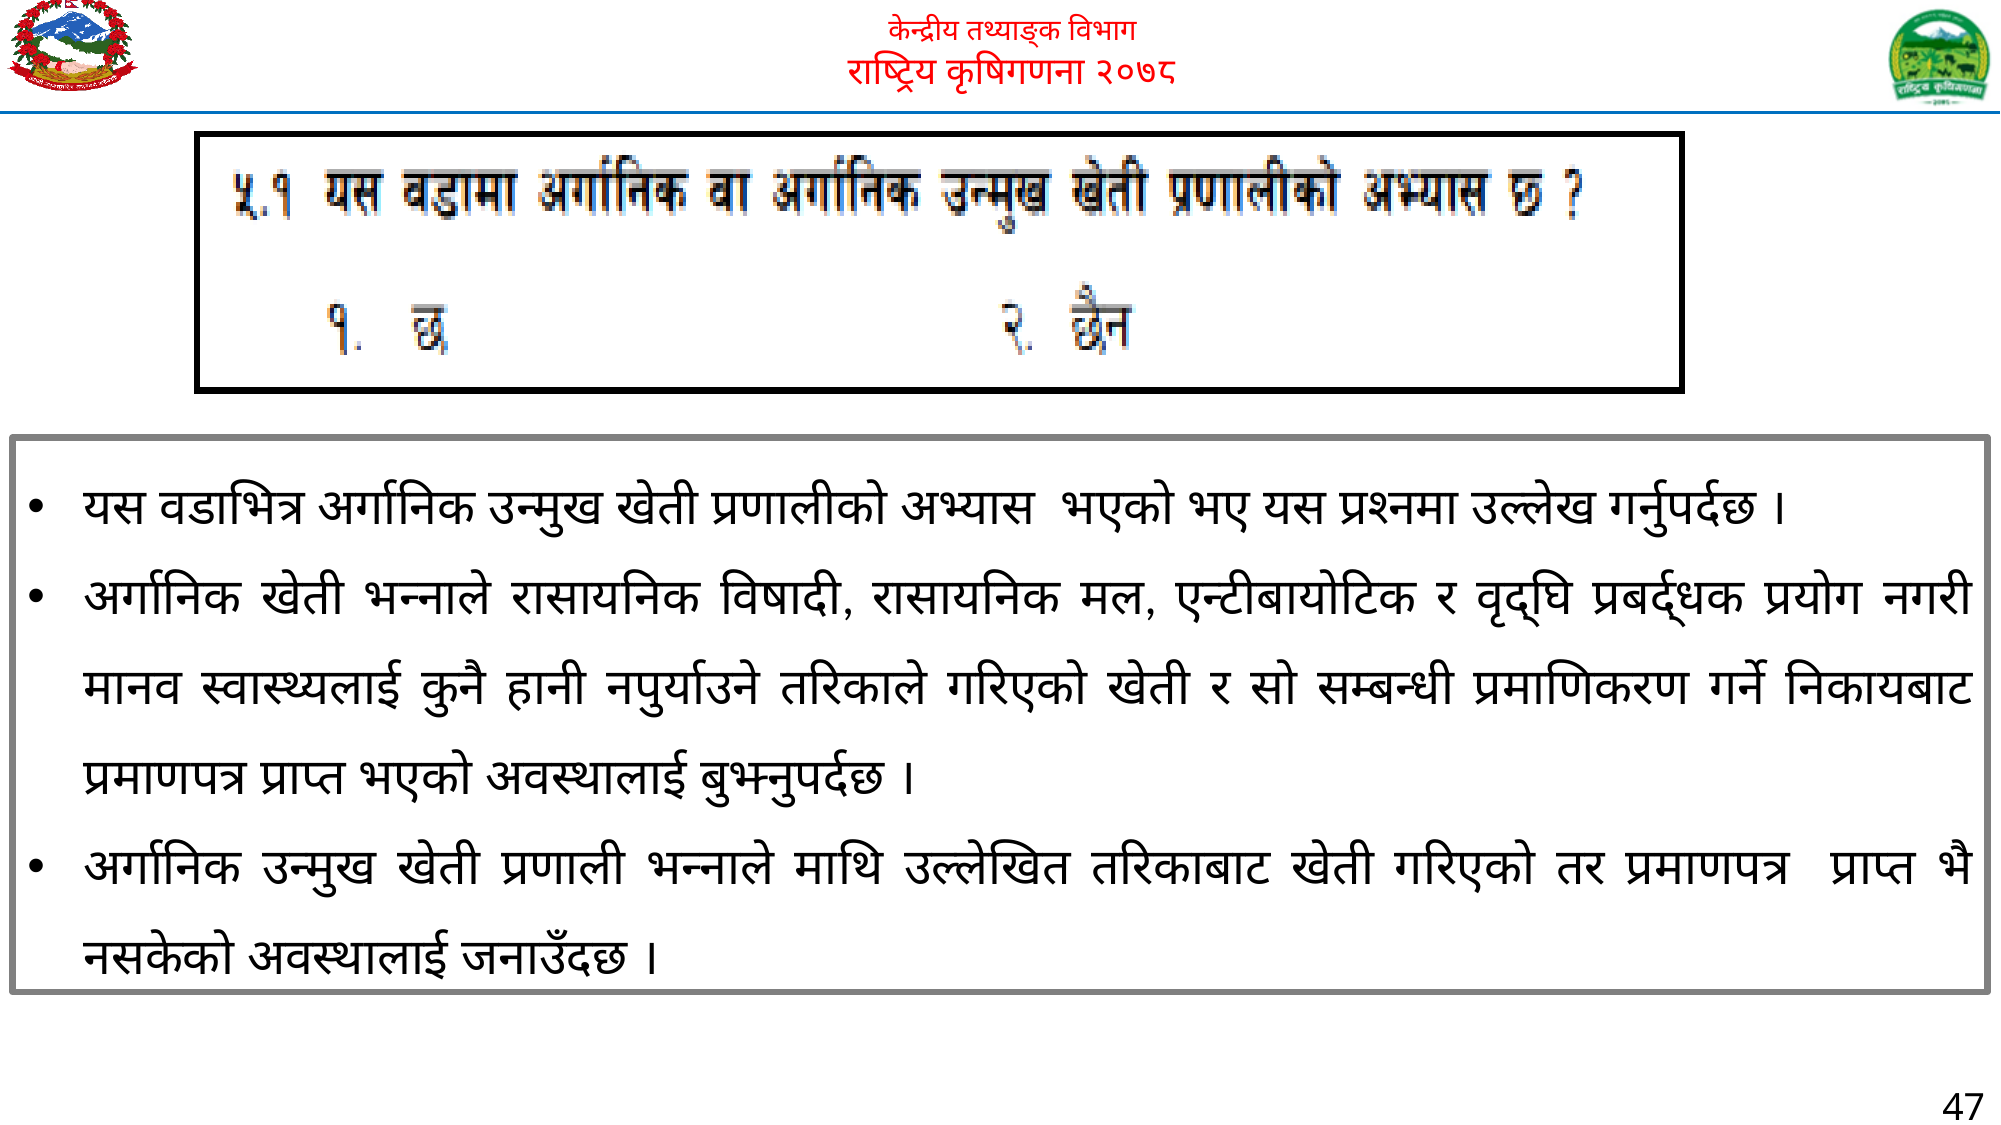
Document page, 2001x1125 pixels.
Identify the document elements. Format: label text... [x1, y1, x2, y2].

picture [199, 137, 1680, 388]
picture [7, 0, 138, 91]
picture [1887, 4, 1993, 110]
text_box 47 [1845, 1049, 2000, 1113]
text_box यस वडाभित्र अर्गानिक उन्मुख खेती प्रणालीको अभ्यास भएको भए यस प्रश्नमा उल्लेख गर्नुपर्दछ । अर्गानिक खेती भन्नाले रासायनिक विषादी, रासायनिक मल, एन्टीबायोटिक र वृद्घि प्रबर्द्धक प्रयोग नगरी मानव स्वास्थ्यलाई कुनै हानी नपुर्याउने तरिकाले गरिएको खेती र सो सम्बन्धी प्रमाणिकरण गर्ने निकायबाट प्रमाणपत्र प्राप्त भएको अवस्थालाई बुझ्नुपर्दछ । अर्गानिक उन्मुख खेती प्रणाली भन्नाले माथि उल्लेखित तरिकाबाट खेती गरिएको तर प्रमाणपत्र प्राप्त भै नसकेको अवस्थालाई जनाउँदछ । [12, 437, 1988, 993]
